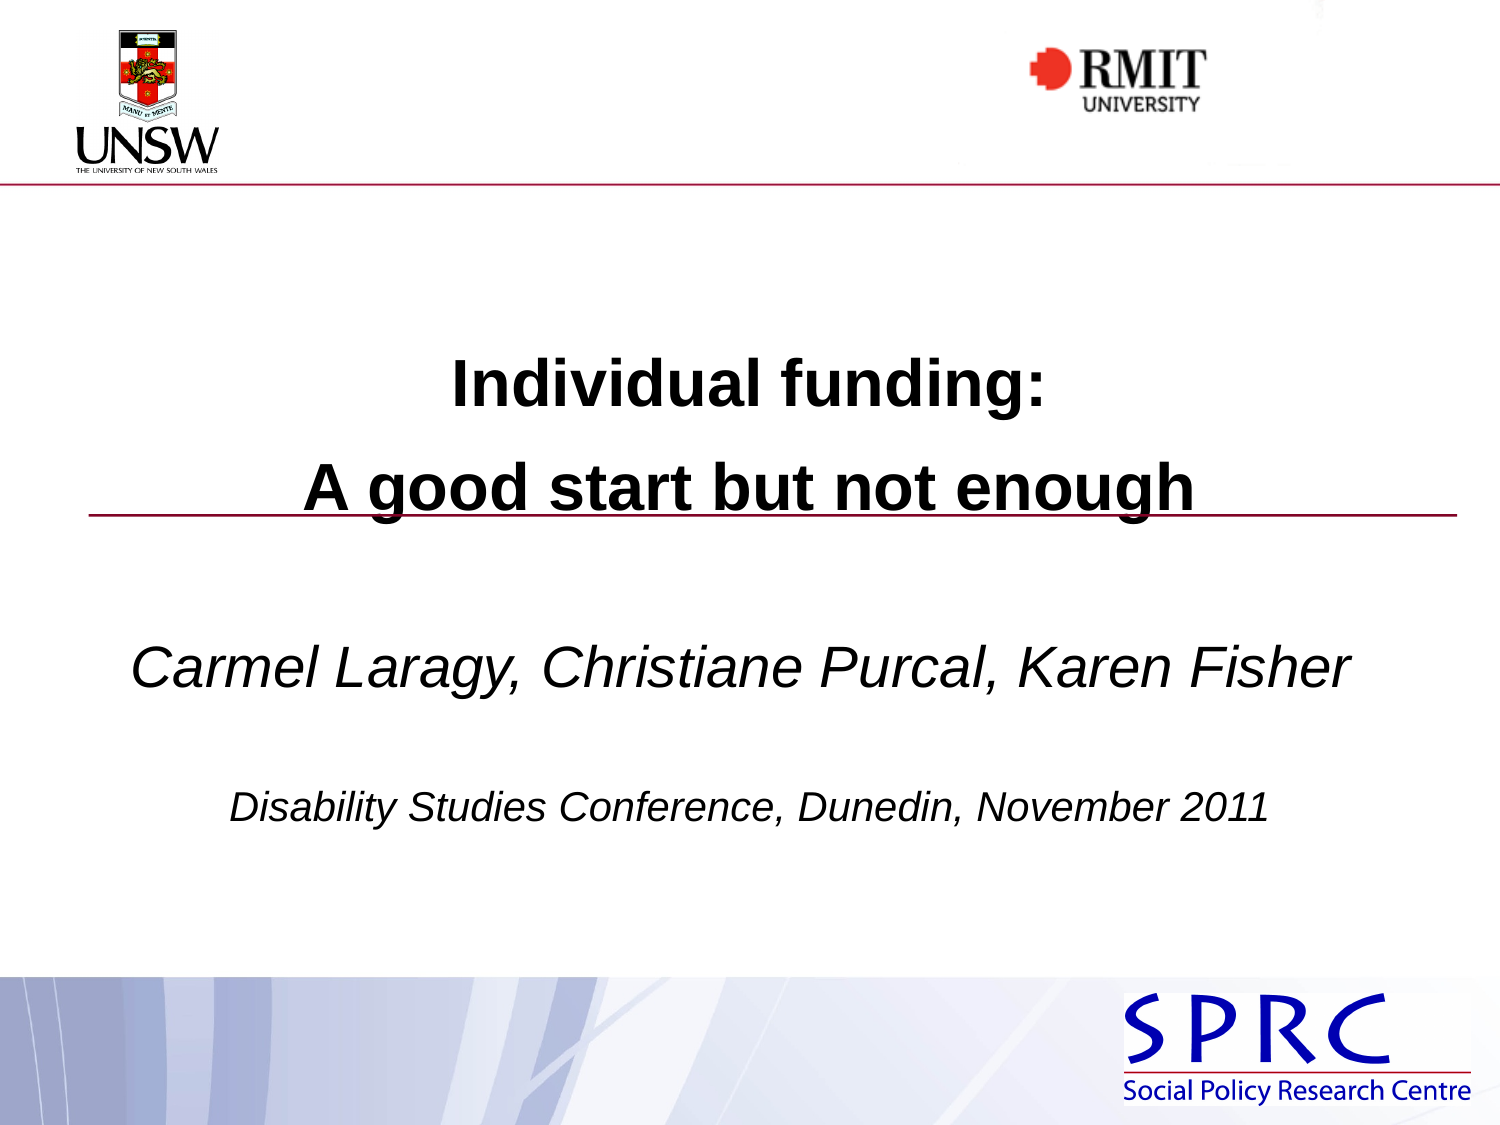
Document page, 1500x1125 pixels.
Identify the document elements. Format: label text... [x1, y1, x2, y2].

picture [0, 0, 1500, 308]
picture [0, 887, 1500, 1125]
text_box Individual funding: A good start but not enough Carmel Laragy, Christiane Purcal, Karen Fisher Disability Studies Conference, Dunedin, November 2011 [0, 308, 1500, 887]
